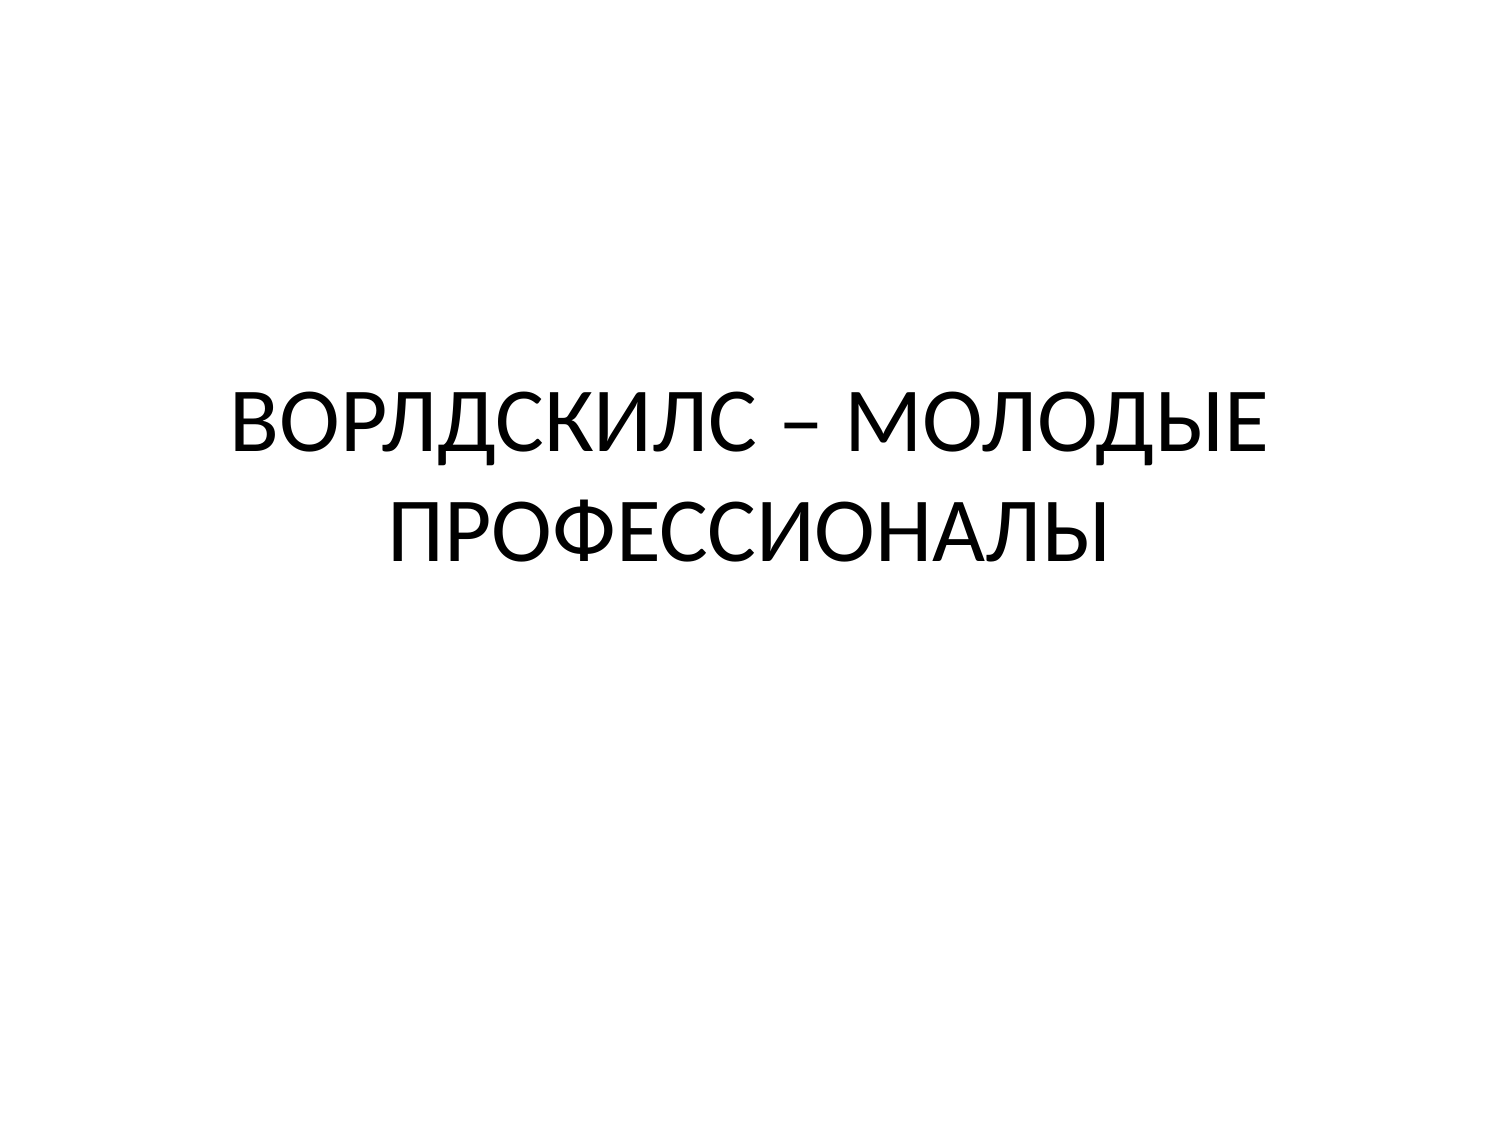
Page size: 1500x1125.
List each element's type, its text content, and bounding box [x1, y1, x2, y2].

title ВОРЛДСКИЛС – МОЛОДЫЕ ПРОФЕССИОНАЛЫ [112, 349, 1388, 591]
